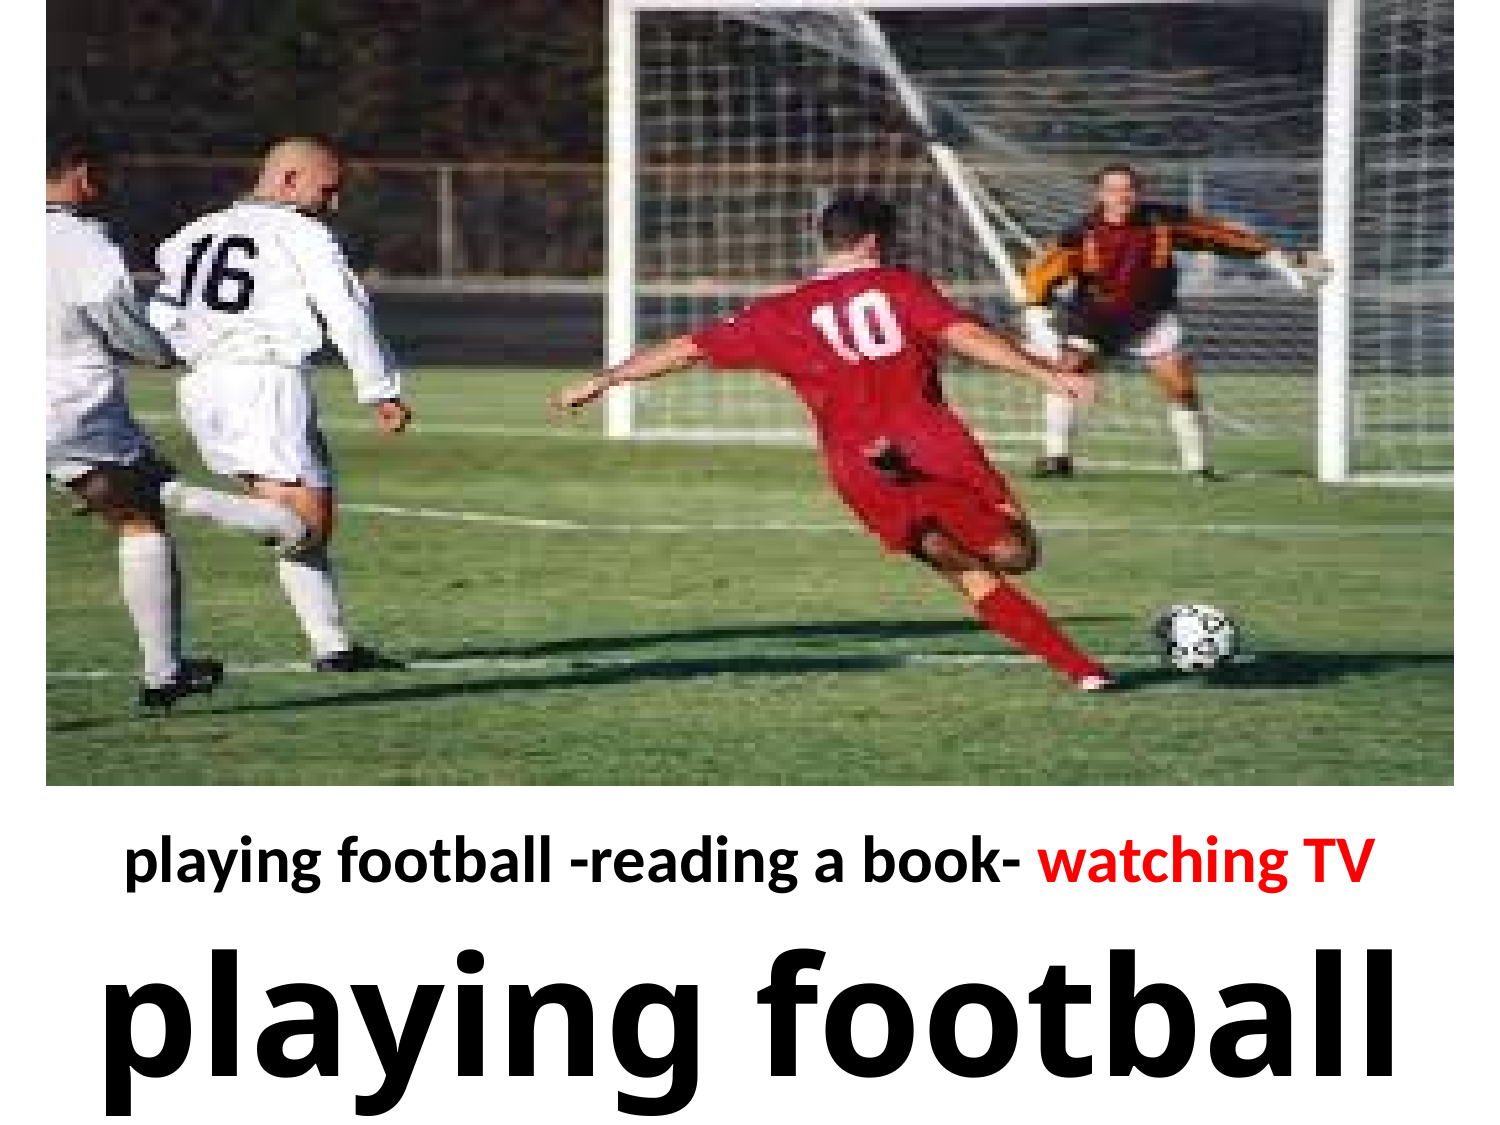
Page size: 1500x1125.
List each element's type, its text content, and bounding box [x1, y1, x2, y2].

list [46, 0, 1454, 786]
text_box playing football -reading a book- watching TV [0, 808, 1500, 902]
text_box playing football [0, 902, 1500, 1117]
